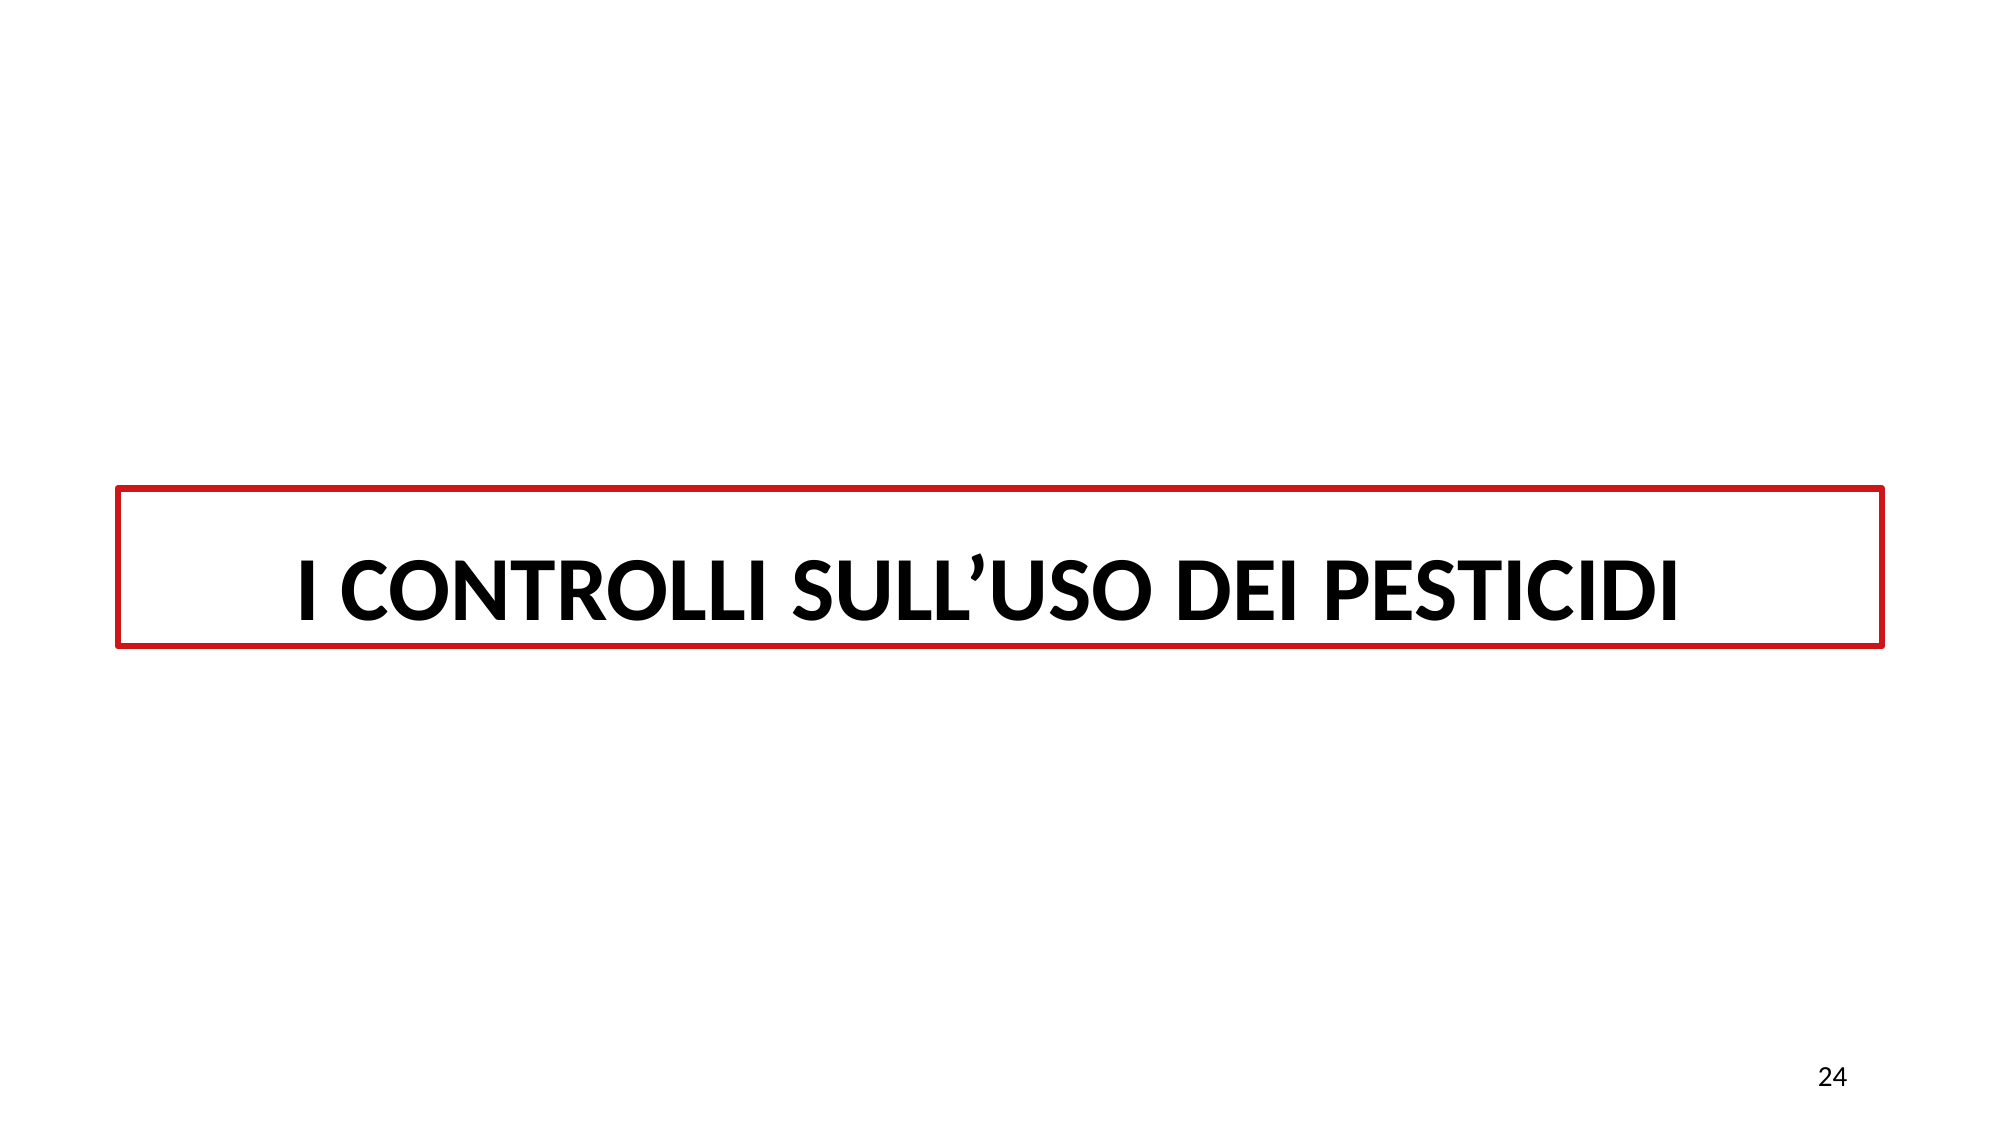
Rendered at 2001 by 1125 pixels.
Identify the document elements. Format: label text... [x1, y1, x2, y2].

slide_number 24 [1412, 1044, 1863, 1105]
text_box I CONTROLLI SULL’USO DEI PESTICIDI [117, 488, 1883, 647]
